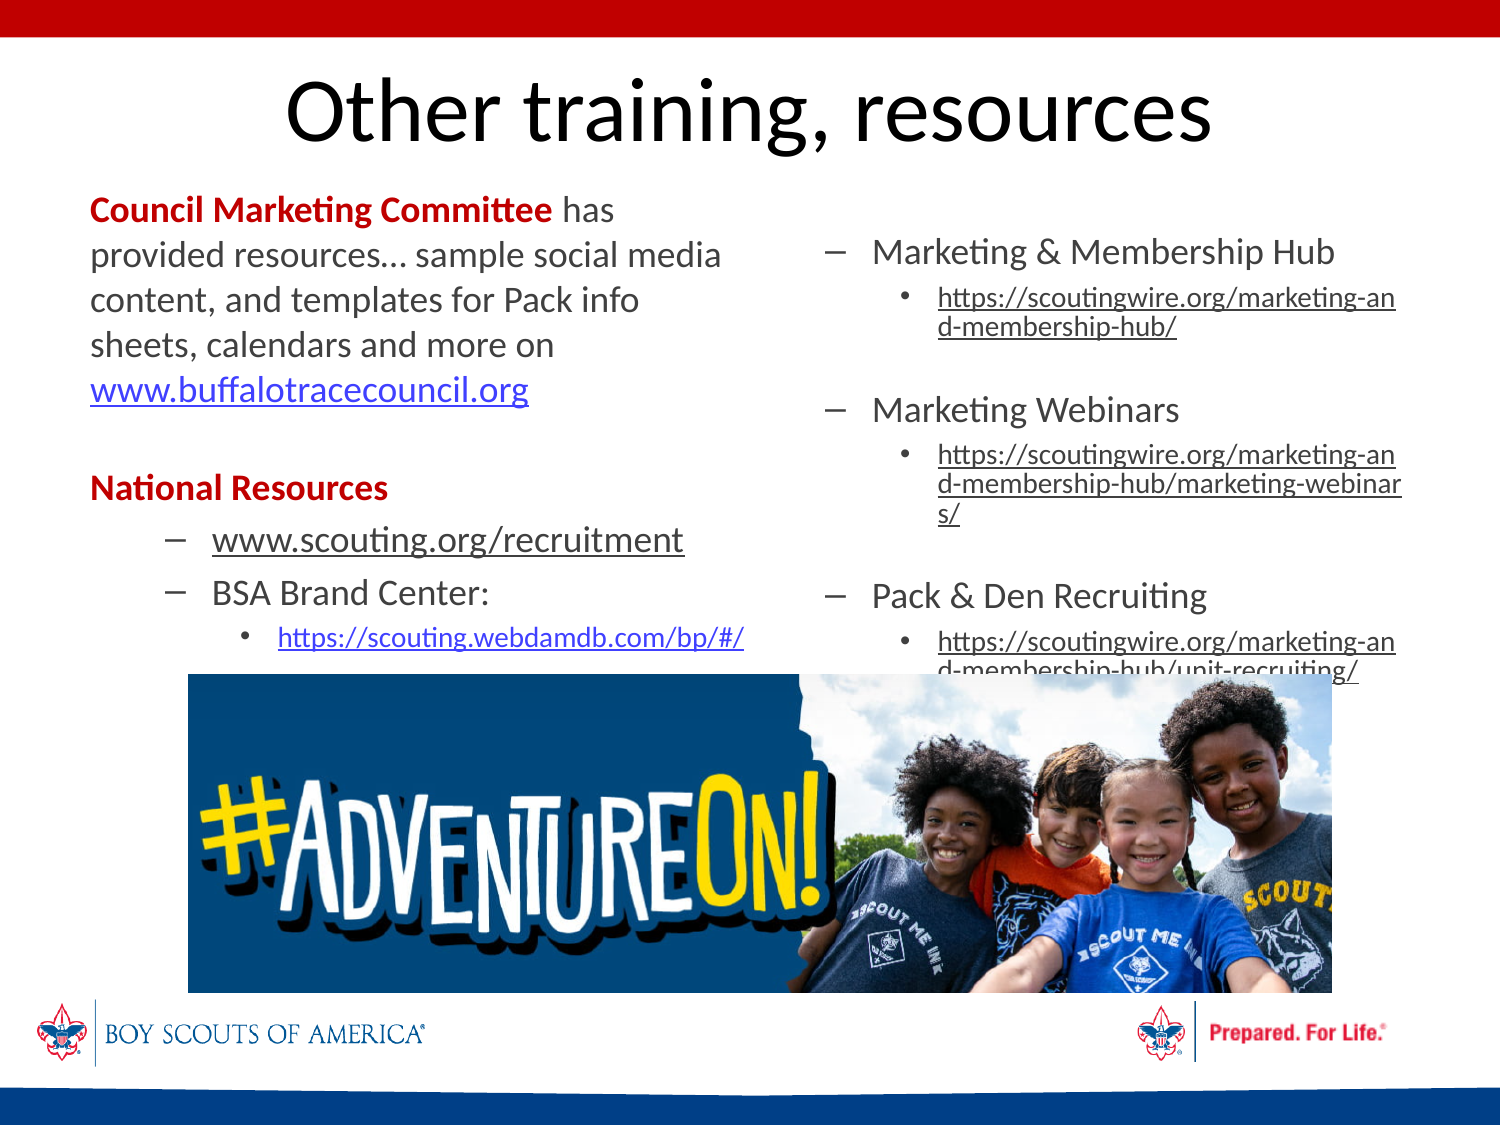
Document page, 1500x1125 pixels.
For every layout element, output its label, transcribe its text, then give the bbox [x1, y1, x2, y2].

picture [37, 999, 425, 1067]
picture [1199, 1012, 1469, 1055]
picture [187, 674, 1332, 993]
title Other training, resources [75, 32, 1425, 177]
list Council Marketing Committee has provided resources… sample social media content, and templates for Pack info sheets, calendars and more on www.buffalotracecouncil.org National Resources www.scouting.org/recruitment BSA Brand Center: https://scouting.webdamdb.com/bp/#/ Marketing & Membership Hub https://scoutingwire.org/marketing-and-membership-hub/ Marketing Webinars https://scoutingwire.org/marketing-and-membership-hub/marketing-webinars/ Pack & Den Recruiting https://scoutingwire.org/marketing-and-membership-hub/unit-recruiting/ [75, 177, 1425, 675]
